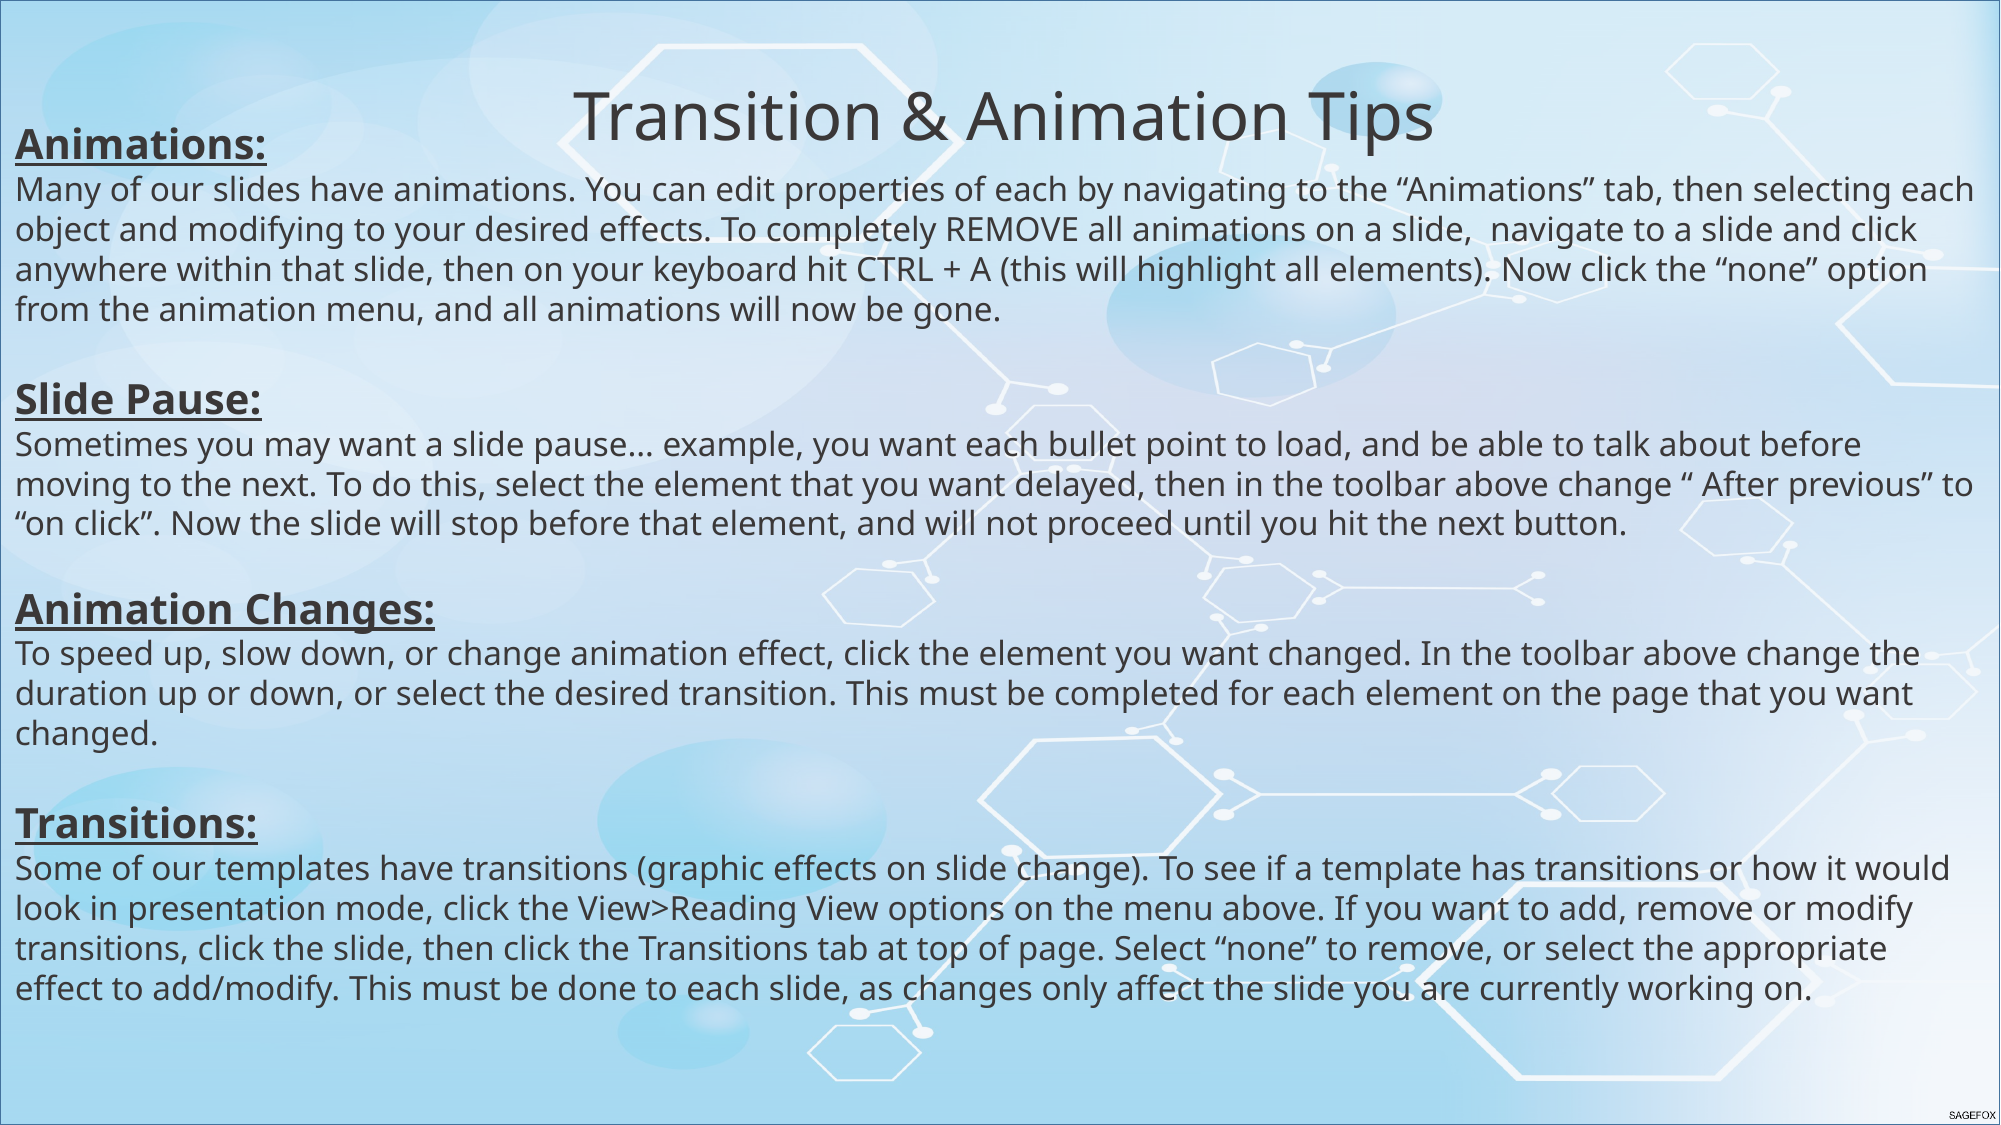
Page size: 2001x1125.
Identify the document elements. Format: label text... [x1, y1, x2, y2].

title Transition & Animation Tips [477, 59, 1532, 177]
text_box Animations: Many of our slides have animations. You can edit properties of each by navigating to the “Animations” tab, then selecting each object and modifying to your desired effects. To completely REMOVE all animations on a slide, navigate to a slide and click anywhere within that slide, then on your keyboard hit CTRL + A (this will highlight all elements). Now click the “none” option from the animation menu, and all animations will now be gone. Slide Pause: Sometimes you may want a slide pause… example, you want each bullet point to load, and be able to talk about before moving to the next. To do this, select the element that you want delayed, then in the toolbar above change “ After previous” to “on click”. Now the slide will stop before that element, and will not proceed until you hit the next button. Animation Changes: To speed up, slow down, or change animation effect, click the element you want changed. In the toolbar above change the duration up or down, or select the desired transition. This must be completed for each element on the page that you want changed. Transitions: Some of our templates have transitions (graphic effects on slide change). To see if a template has transitions or how it would look in presentation mode, click the View>Reading View options on the menu above. If you want to add, remove or modify transitions, click the slide, then click the Transitions tab at top of page. Select “none” to remove, or select the appropriate effect to add/modify. This must be done to each slide, as changes only affect the slide you are currently working on. [0, 0, 2000, 1125]
